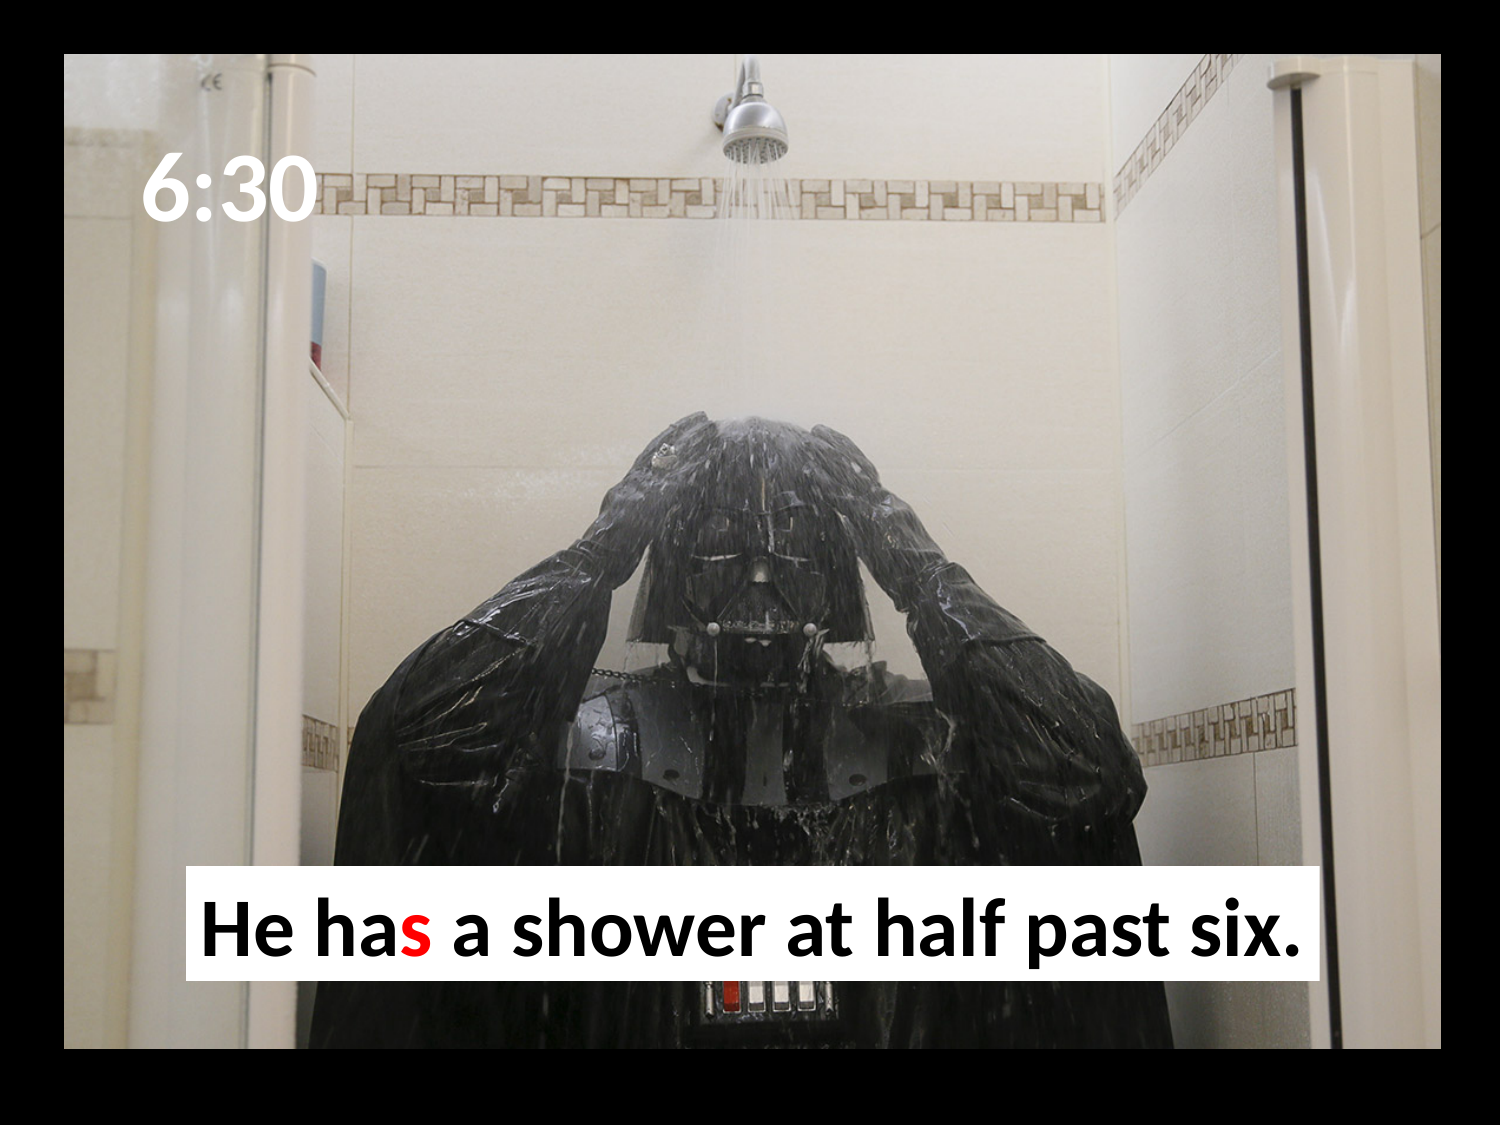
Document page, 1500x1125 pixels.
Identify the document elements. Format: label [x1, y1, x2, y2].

picture [64, 54, 1442, 1050]
